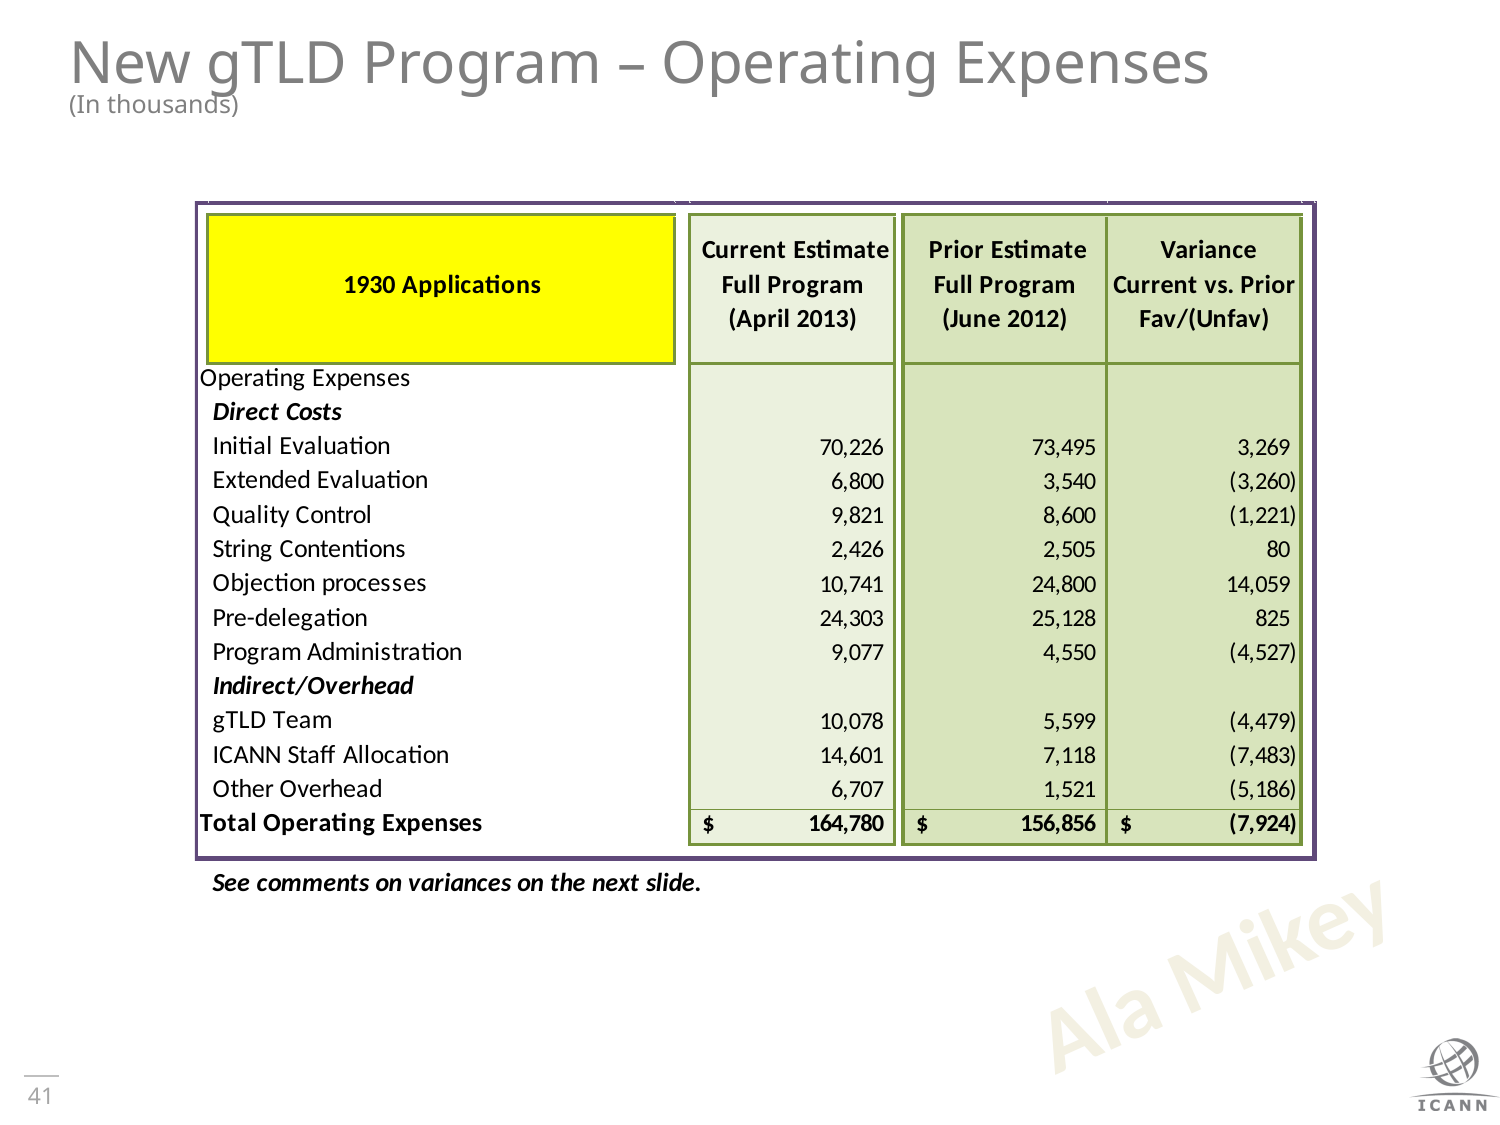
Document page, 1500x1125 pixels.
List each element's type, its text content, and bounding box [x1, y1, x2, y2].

picture [194, 201, 1329, 906]
title New gTLD Program – Operating Expenses (In thousands) [54, 30, 1471, 128]
picture [1409, 1038, 1500, 1111]
